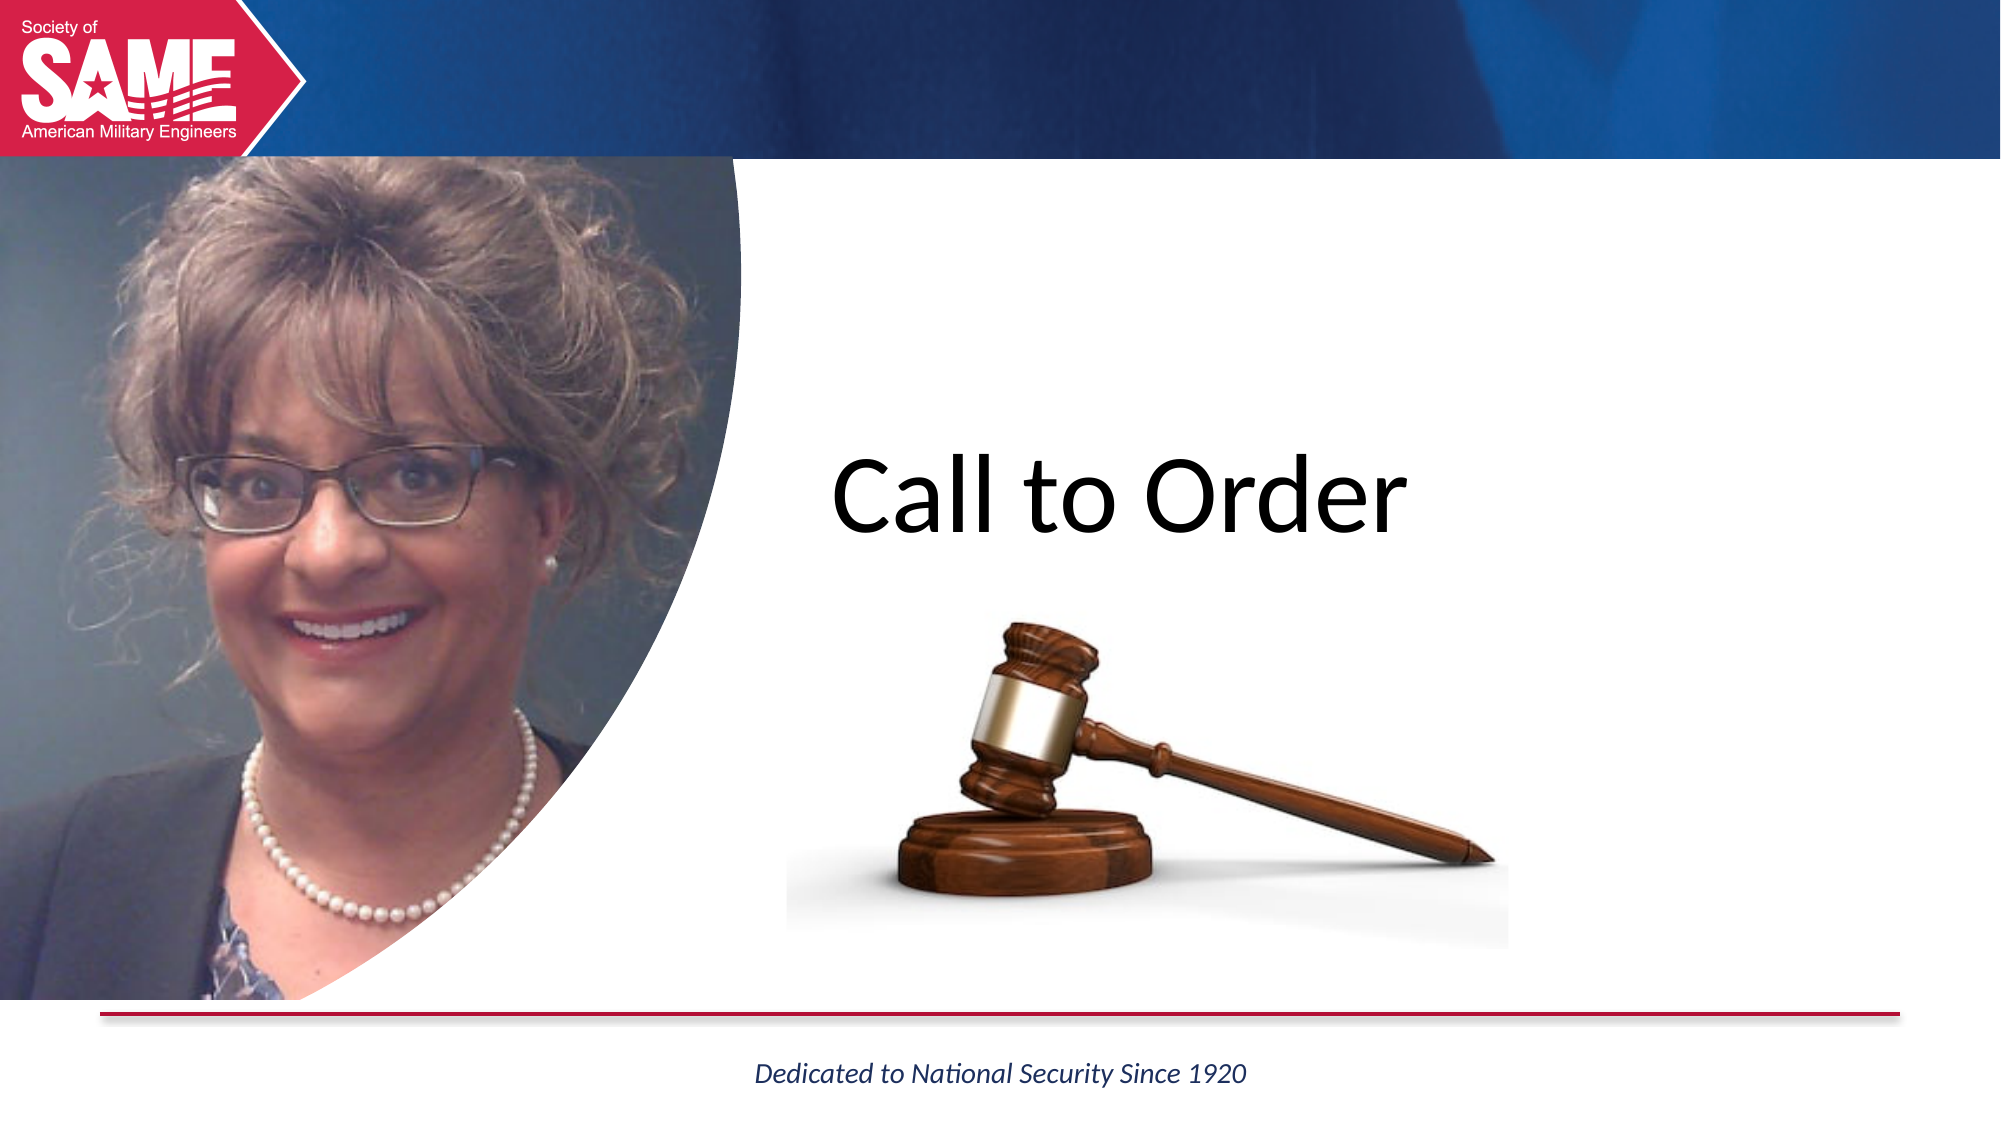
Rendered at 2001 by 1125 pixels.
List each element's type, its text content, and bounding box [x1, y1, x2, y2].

picture [0, 0, 2001, 1125]
list Call to Order [816, 359, 1479, 560]
